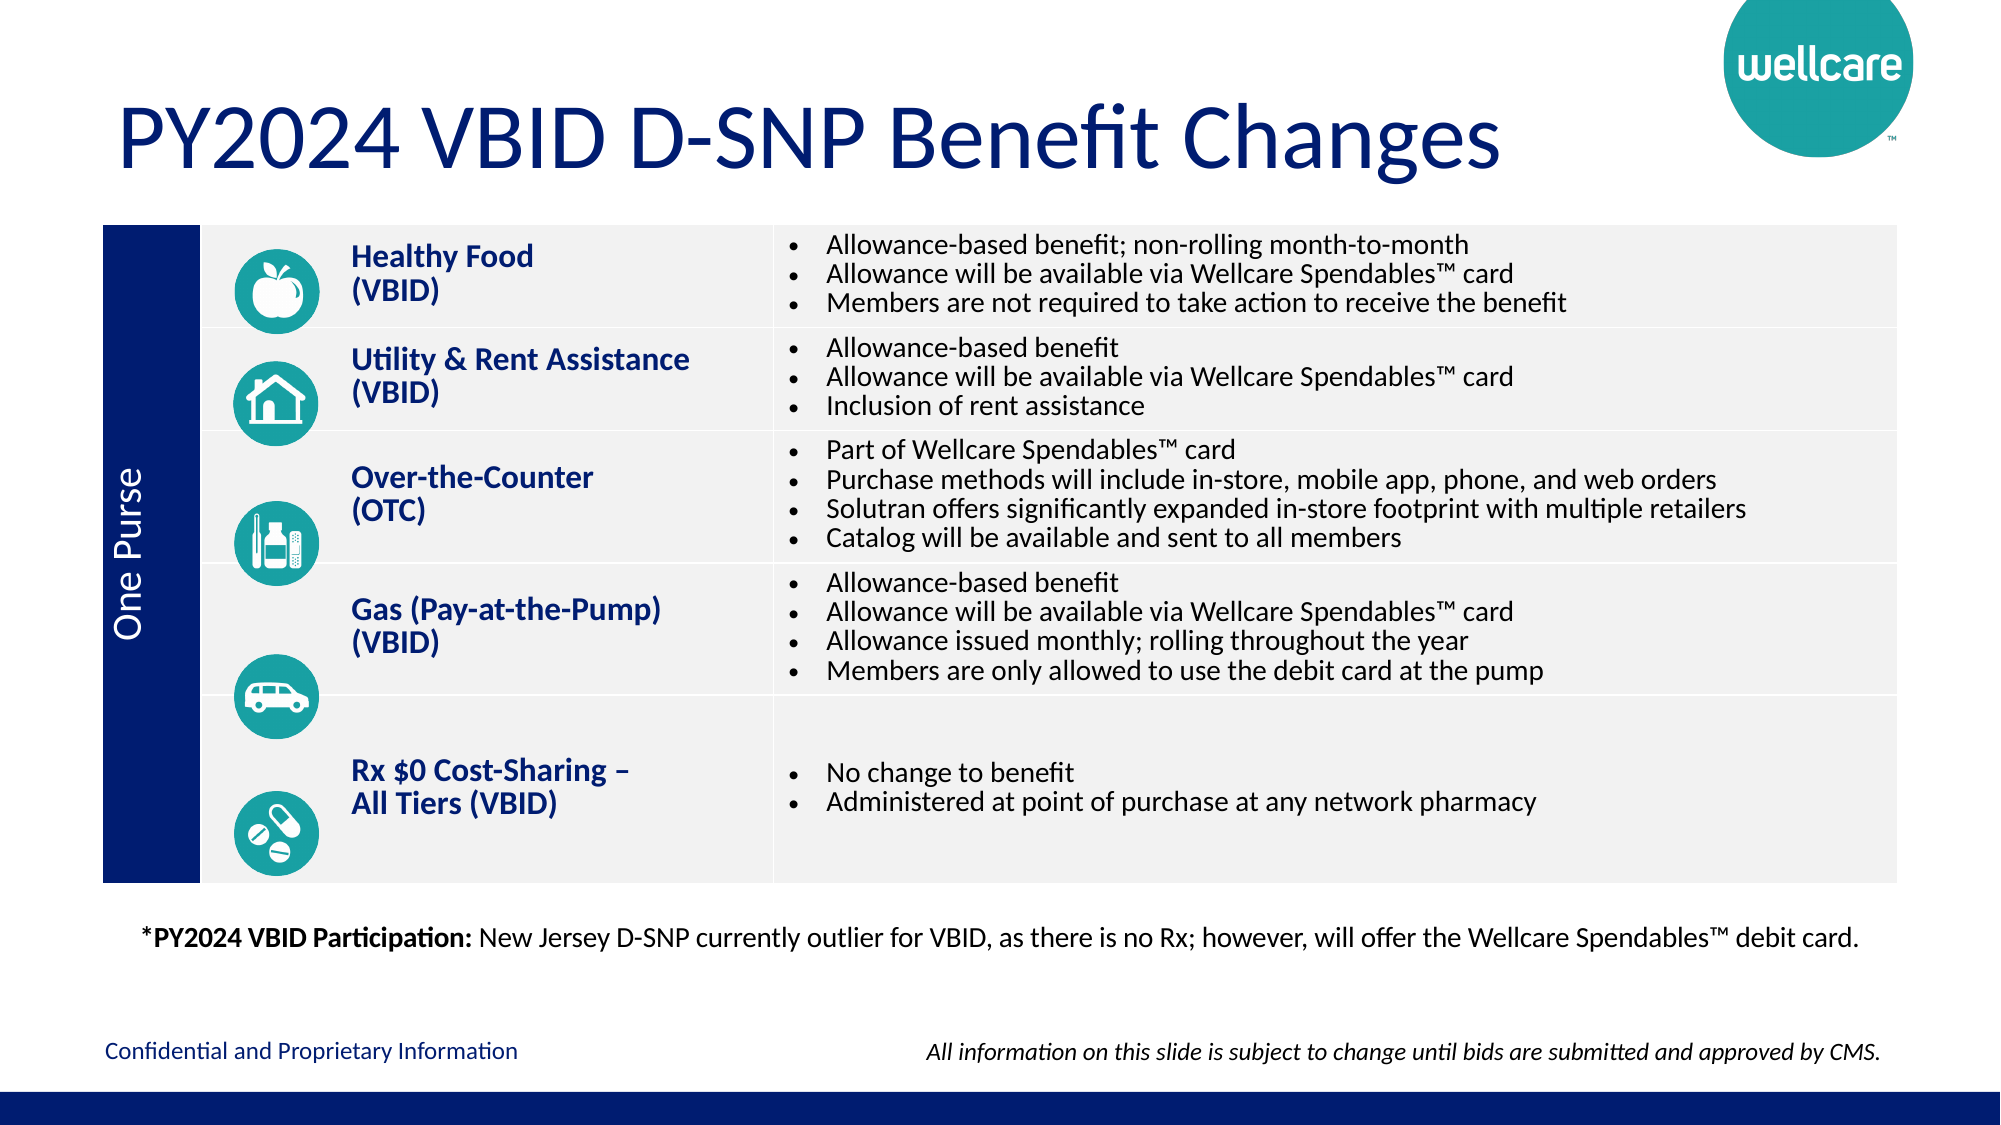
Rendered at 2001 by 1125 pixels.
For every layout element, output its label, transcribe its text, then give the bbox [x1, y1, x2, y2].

text_box All information on this slide is subject to change until bids are submitted and approved by CMS. [895, 1027, 1898, 1118]
picture [231, 788, 322, 879]
table_cell Allowance-based benefit Allowance will be available via Wellcare Spendables™ card Allowance issued monthly; rolling throughout the year Members are only allowed to use the debit card at the pump [774, 564, 1897, 694]
picture [231, 246, 322, 337]
table_cell No change to benefit Administered at point of purchase at any network pharmacy [774, 696, 1897, 883]
table_header One Purse [103, 225, 200, 883]
picture [231, 358, 322, 449]
title PY2024 VBID D-SNP Benefit Changes [102, 79, 1609, 224]
picture [1720, 0, 1917, 161]
table_cell Part of Wellcare Spendables™ card Purchase methods will include in-store, mobile app, phone, and web orders Solutran offers significantly expanded in-store footprint with multiple retailers Catalog will be available and sent to all members [774, 431, 1897, 562]
table_header Allowance-based benefit; non-rolling month-to-month Allowance will be available via Wellcare Spendables™ card Members are not required to take action to receive the benefit [774, 225, 1897, 327]
table_cell Gas (Pay-at-the-Pump) (VBID) [202, 564, 773, 694]
table_header Healthy Food (VBID) [202, 225, 773, 327]
picture [231, 651, 322, 742]
table_cell Utility & Rent Assistance (VBID) [202, 328, 773, 430]
text_box *PY2024 VBID Participation: New Jersey D-SNP currently outlier for VBID, as there is no Rx; however, will offer the Wellcare Spendables™ debit card. [101, 910, 1898, 961]
table_cell Allowance-based benefit Allowance will be available via Wellcare Spendables™ card Inclusion of rent assistance [774, 328, 1897, 430]
table_cell Rx $0 Cost-Sharing – All Tiers (VBID) [202, 696, 773, 883]
table_cell Over-the-Counter (OTC) [202, 431, 773, 562]
picture [231, 498, 322, 589]
